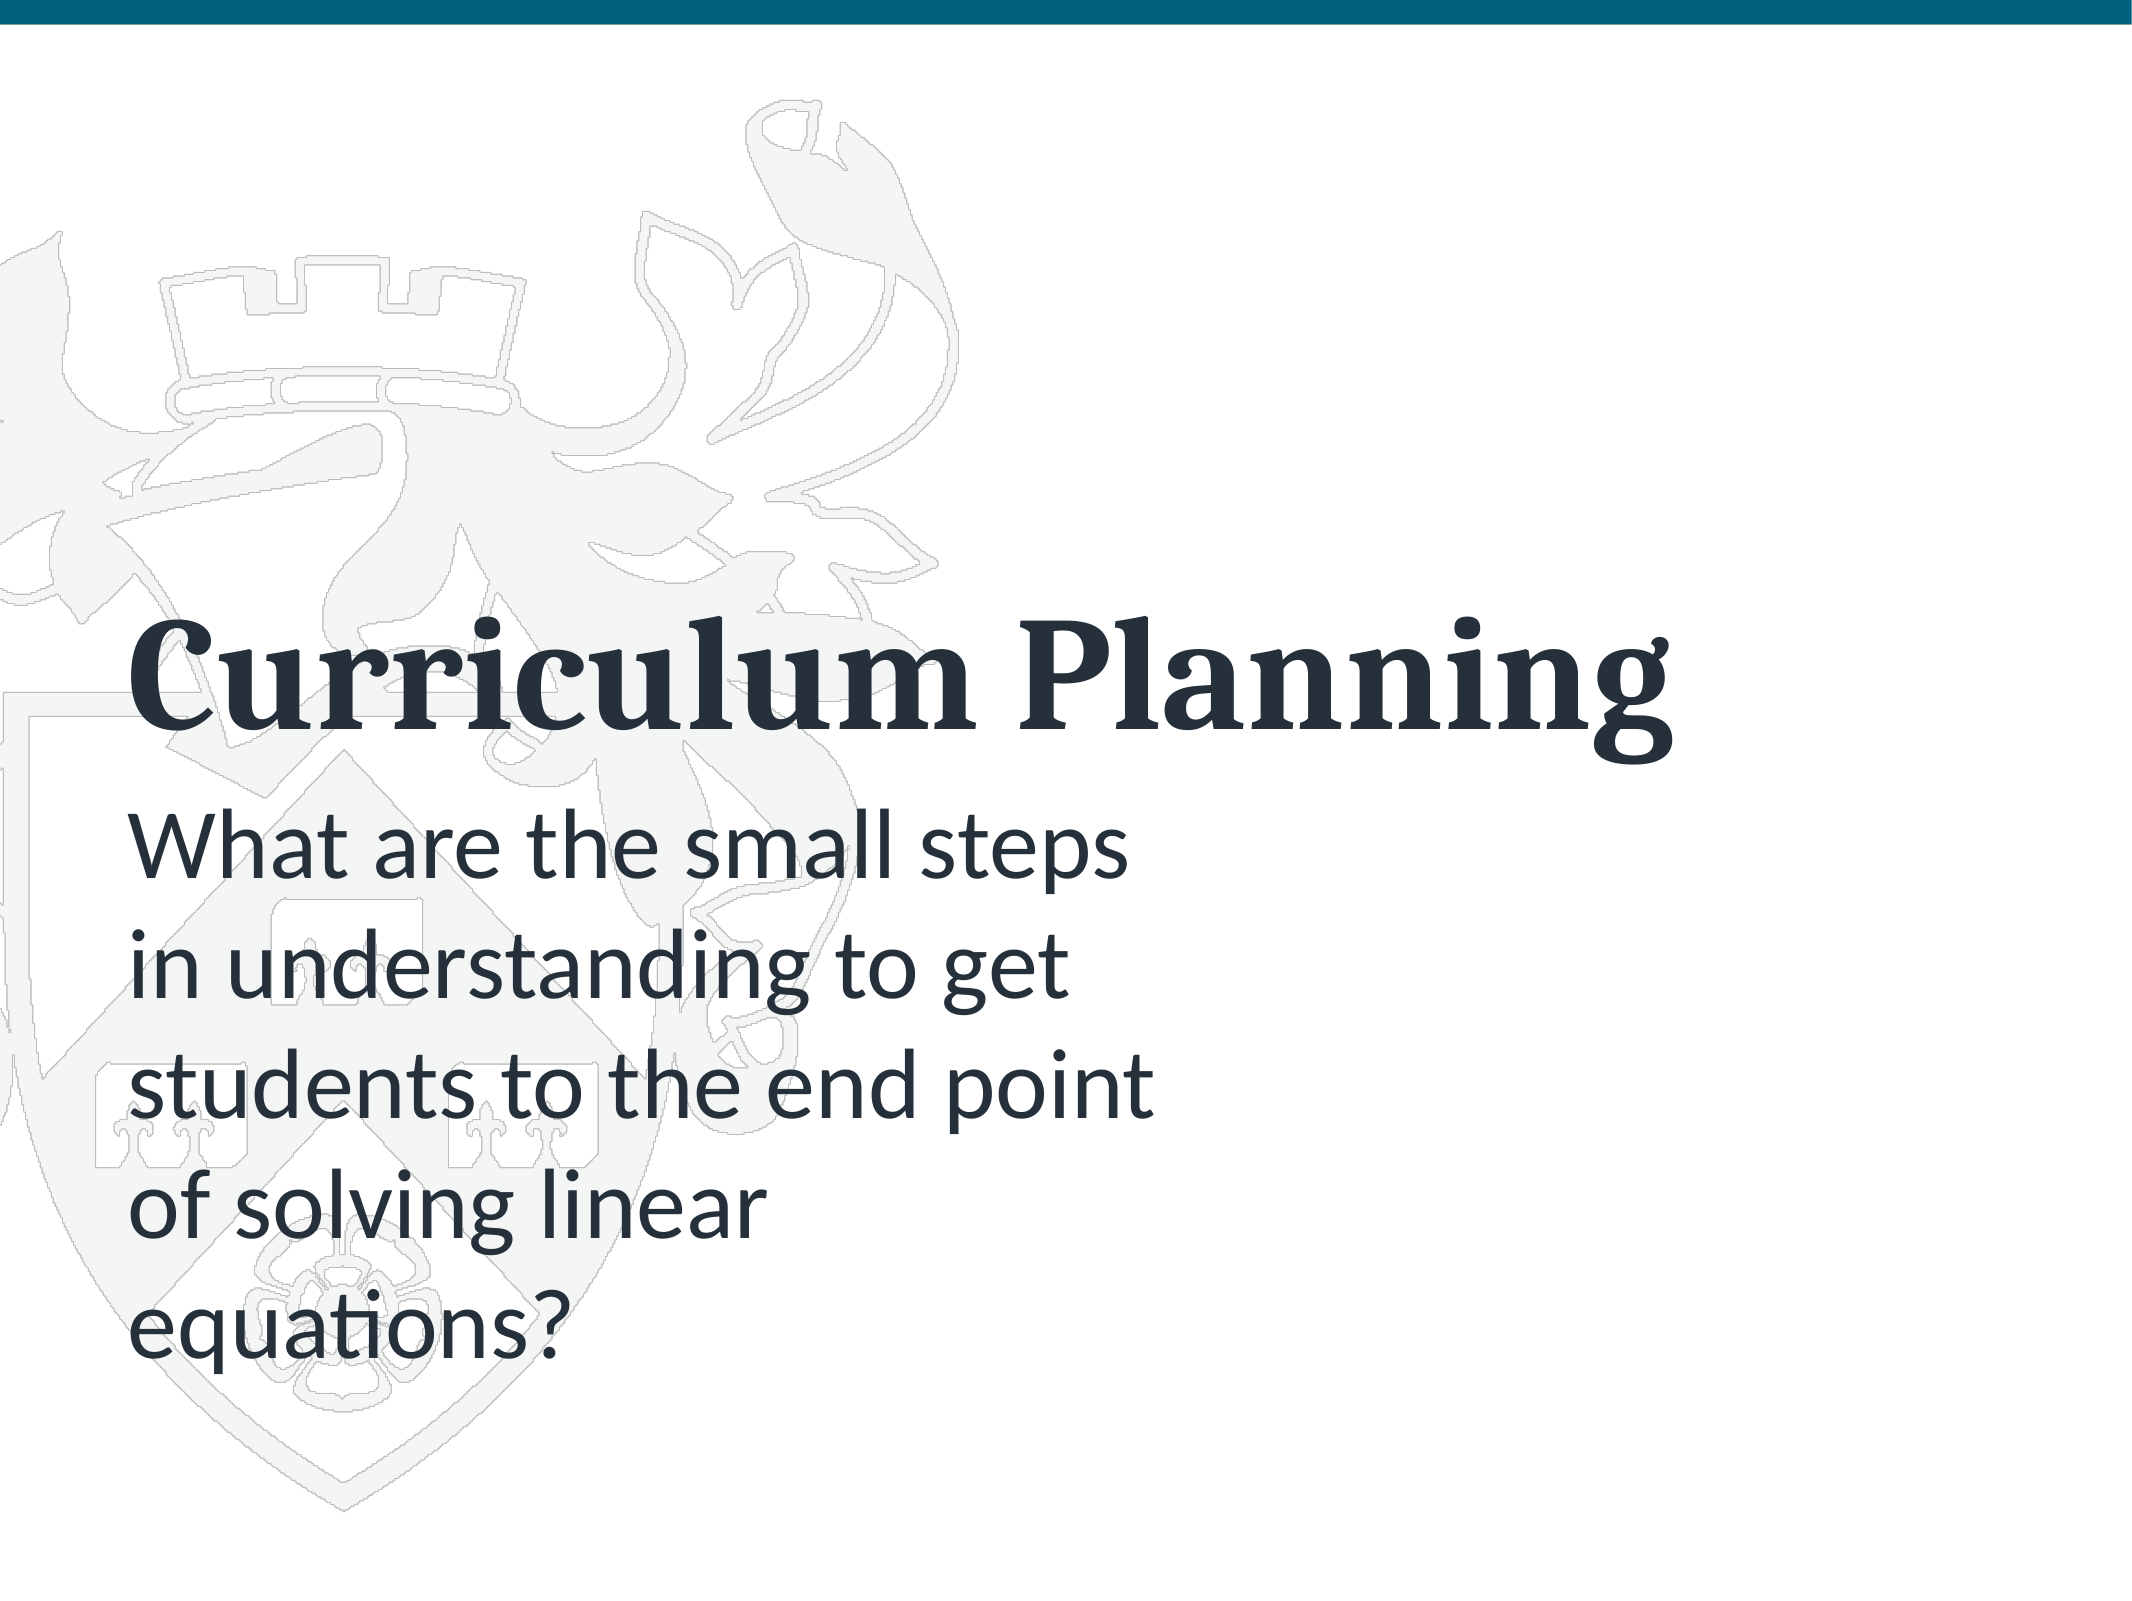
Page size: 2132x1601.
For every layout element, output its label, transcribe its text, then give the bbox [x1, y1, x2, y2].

picture [0, 25, 2132, 1601]
list What are the small steps in understanding to get students to the end point of solving linear equations? [106, 767, 1221, 1082]
title Curriculum Planning [106, 531, 2025, 799]
